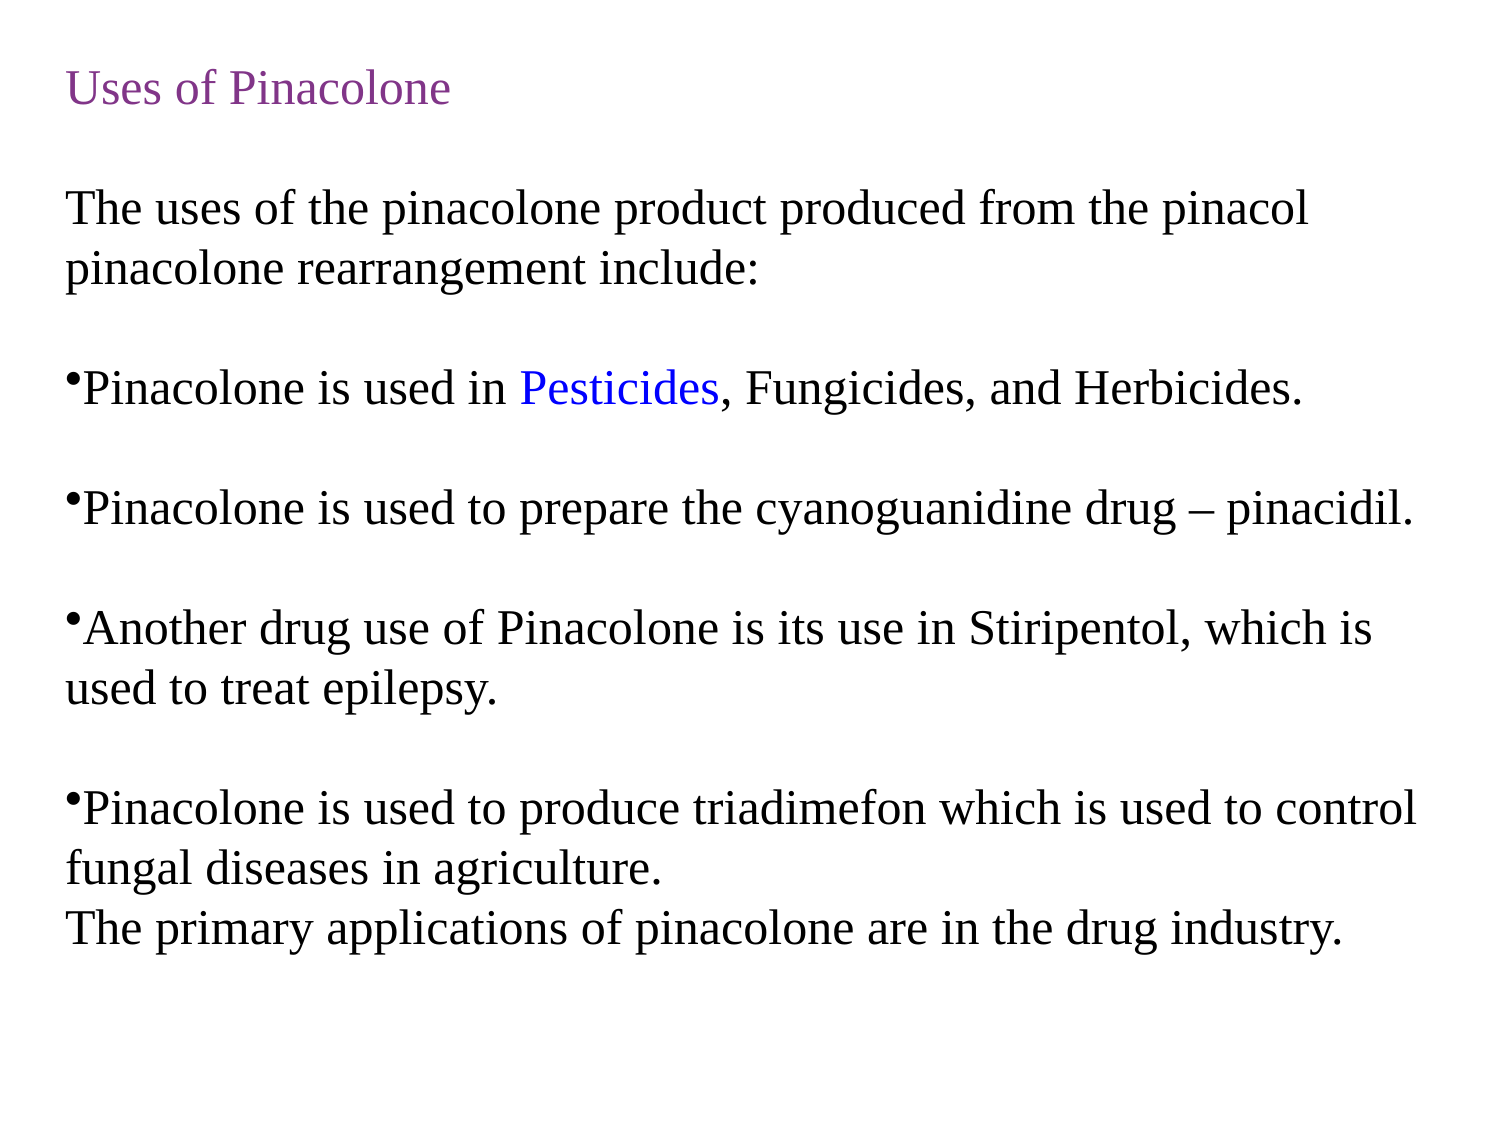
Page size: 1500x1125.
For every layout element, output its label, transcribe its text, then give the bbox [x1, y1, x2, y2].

text_box Uses of Pinacolone The uses of the pinacolone product produced from the pinacol pinacolone rearrangement include: Pinacolone is used in Pesticides, Fungicides, and Herbicides. Pinacolone is used to prepare the cyanoguanidine drug – pinacidil. Another drug use of Pinacolone is its use in Stiripentol, which is used to treat epilepsy. Pinacolone is used to produce triadimefon which is used to control fungal diseases in agriculture. The primary applications of pinacolone are in the drug industry. [50, 54, 1450, 1030]
